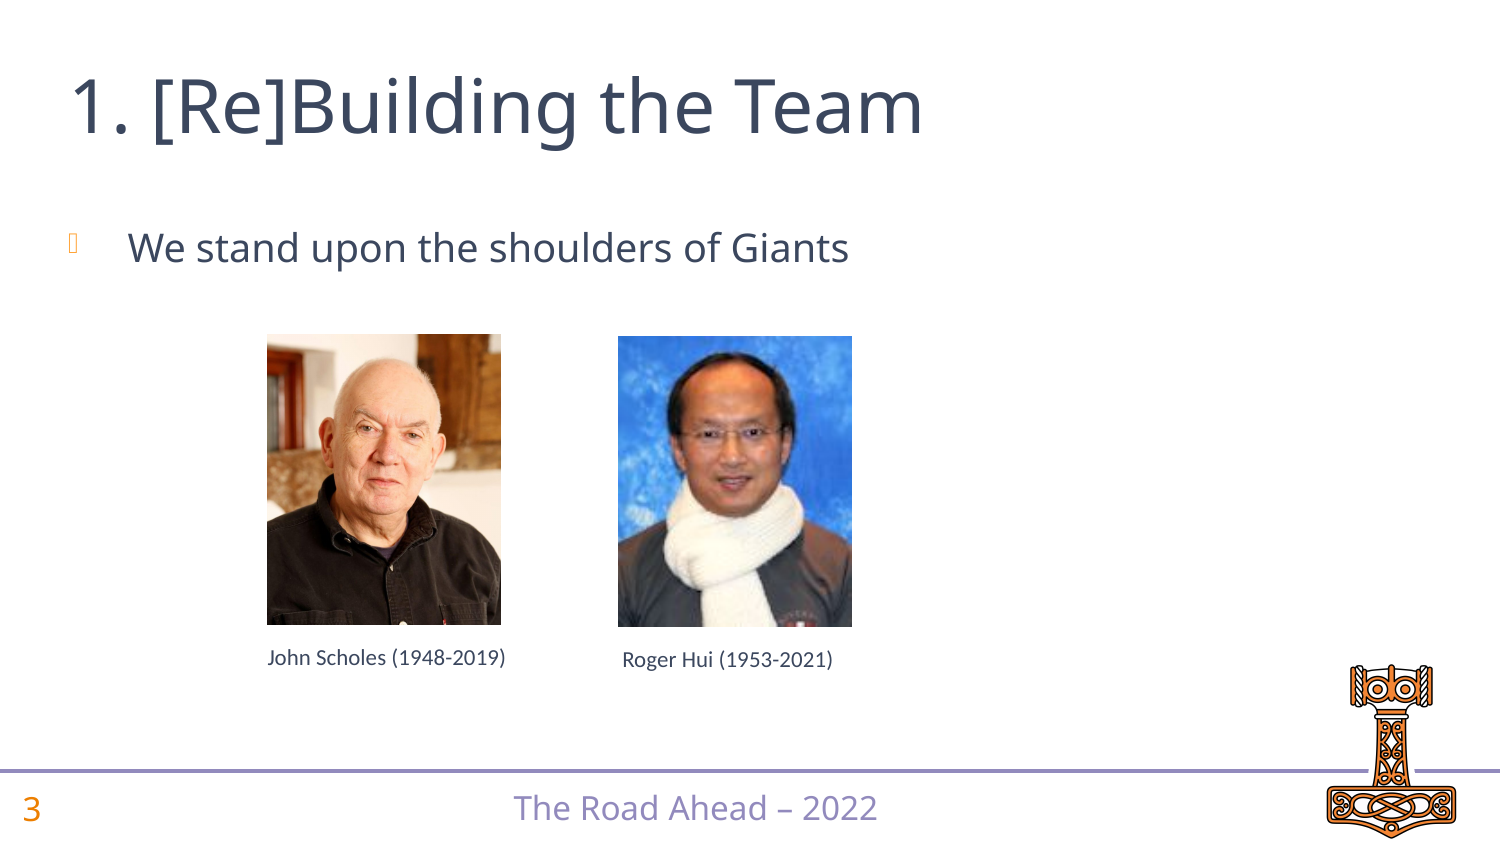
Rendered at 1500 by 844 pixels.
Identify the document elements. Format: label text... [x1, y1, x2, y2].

text_box Roger Hui (1953-2021) [607, 648, 785, 669]
list We stand upon the shoulders of Giants [53, 215, 1060, 307]
title 1. [Re]Building the Team [53, 43, 1203, 157]
text_box John Scholes (1948-2019) [252, 645, 430, 667]
picture [267, 334, 501, 626]
picture [1320, 655, 1461, 844]
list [617, 336, 852, 628]
